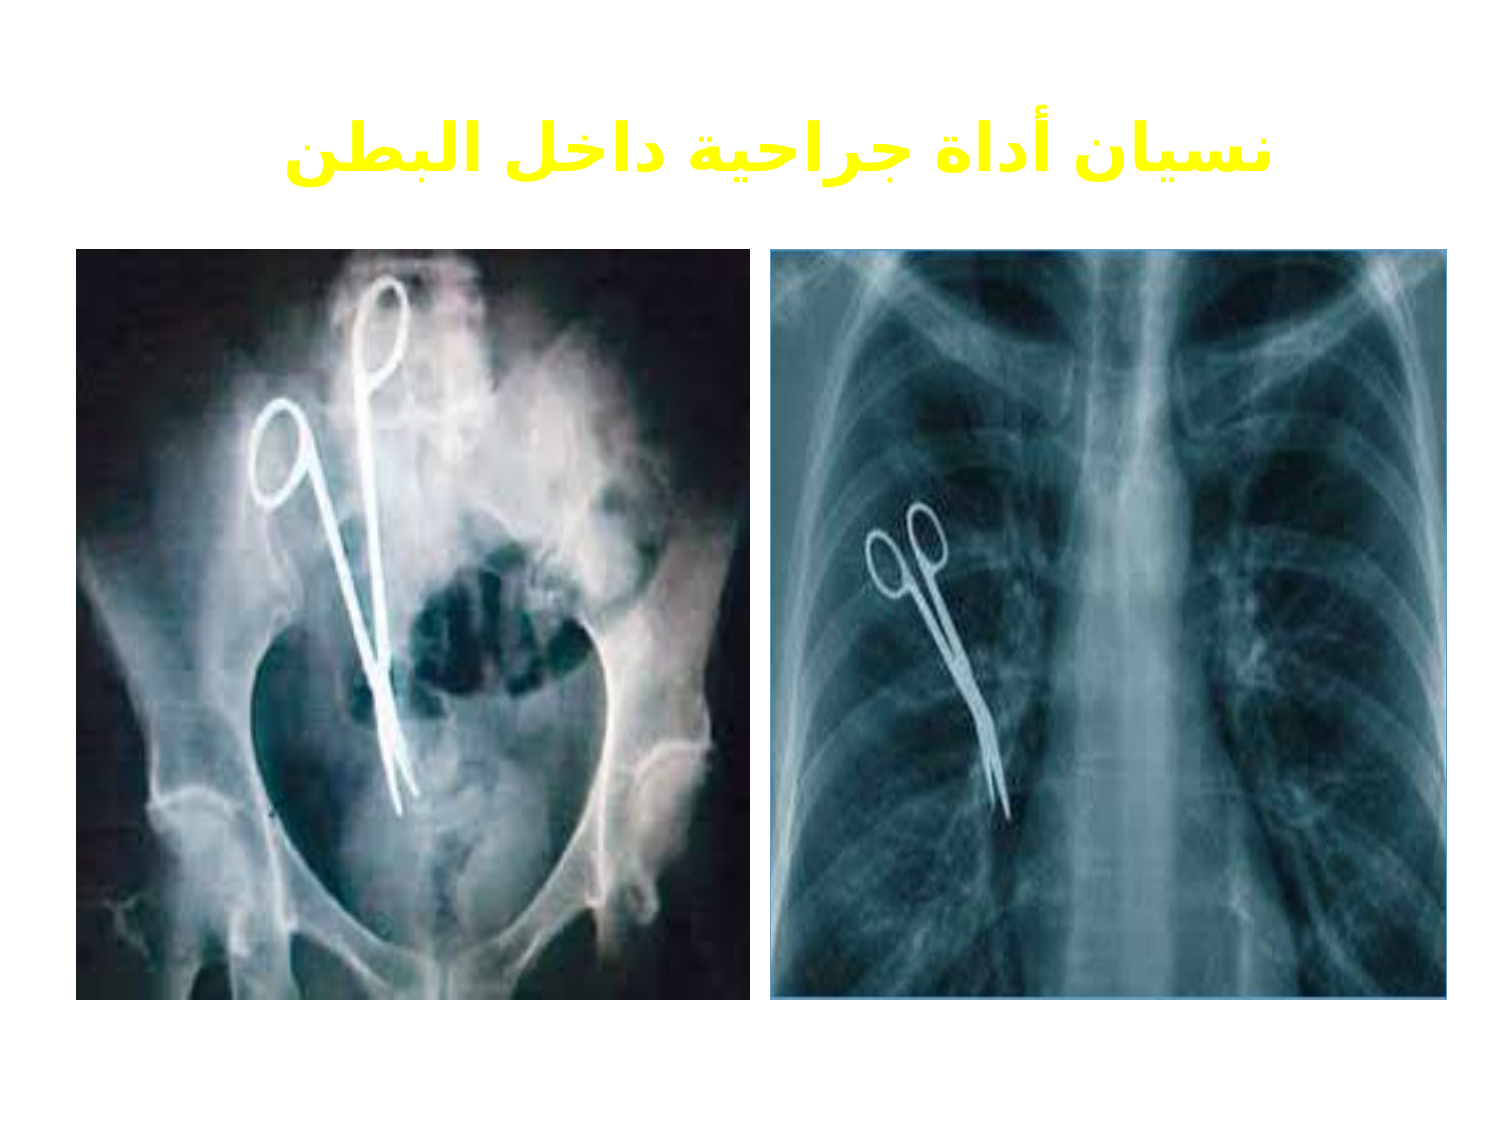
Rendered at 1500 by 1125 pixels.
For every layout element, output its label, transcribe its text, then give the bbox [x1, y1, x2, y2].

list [770, 249, 1447, 1001]
picture [75, 249, 751, 1001]
title نسيان أداة جراحية داخل البطن [133, 95, 1409, 193]
